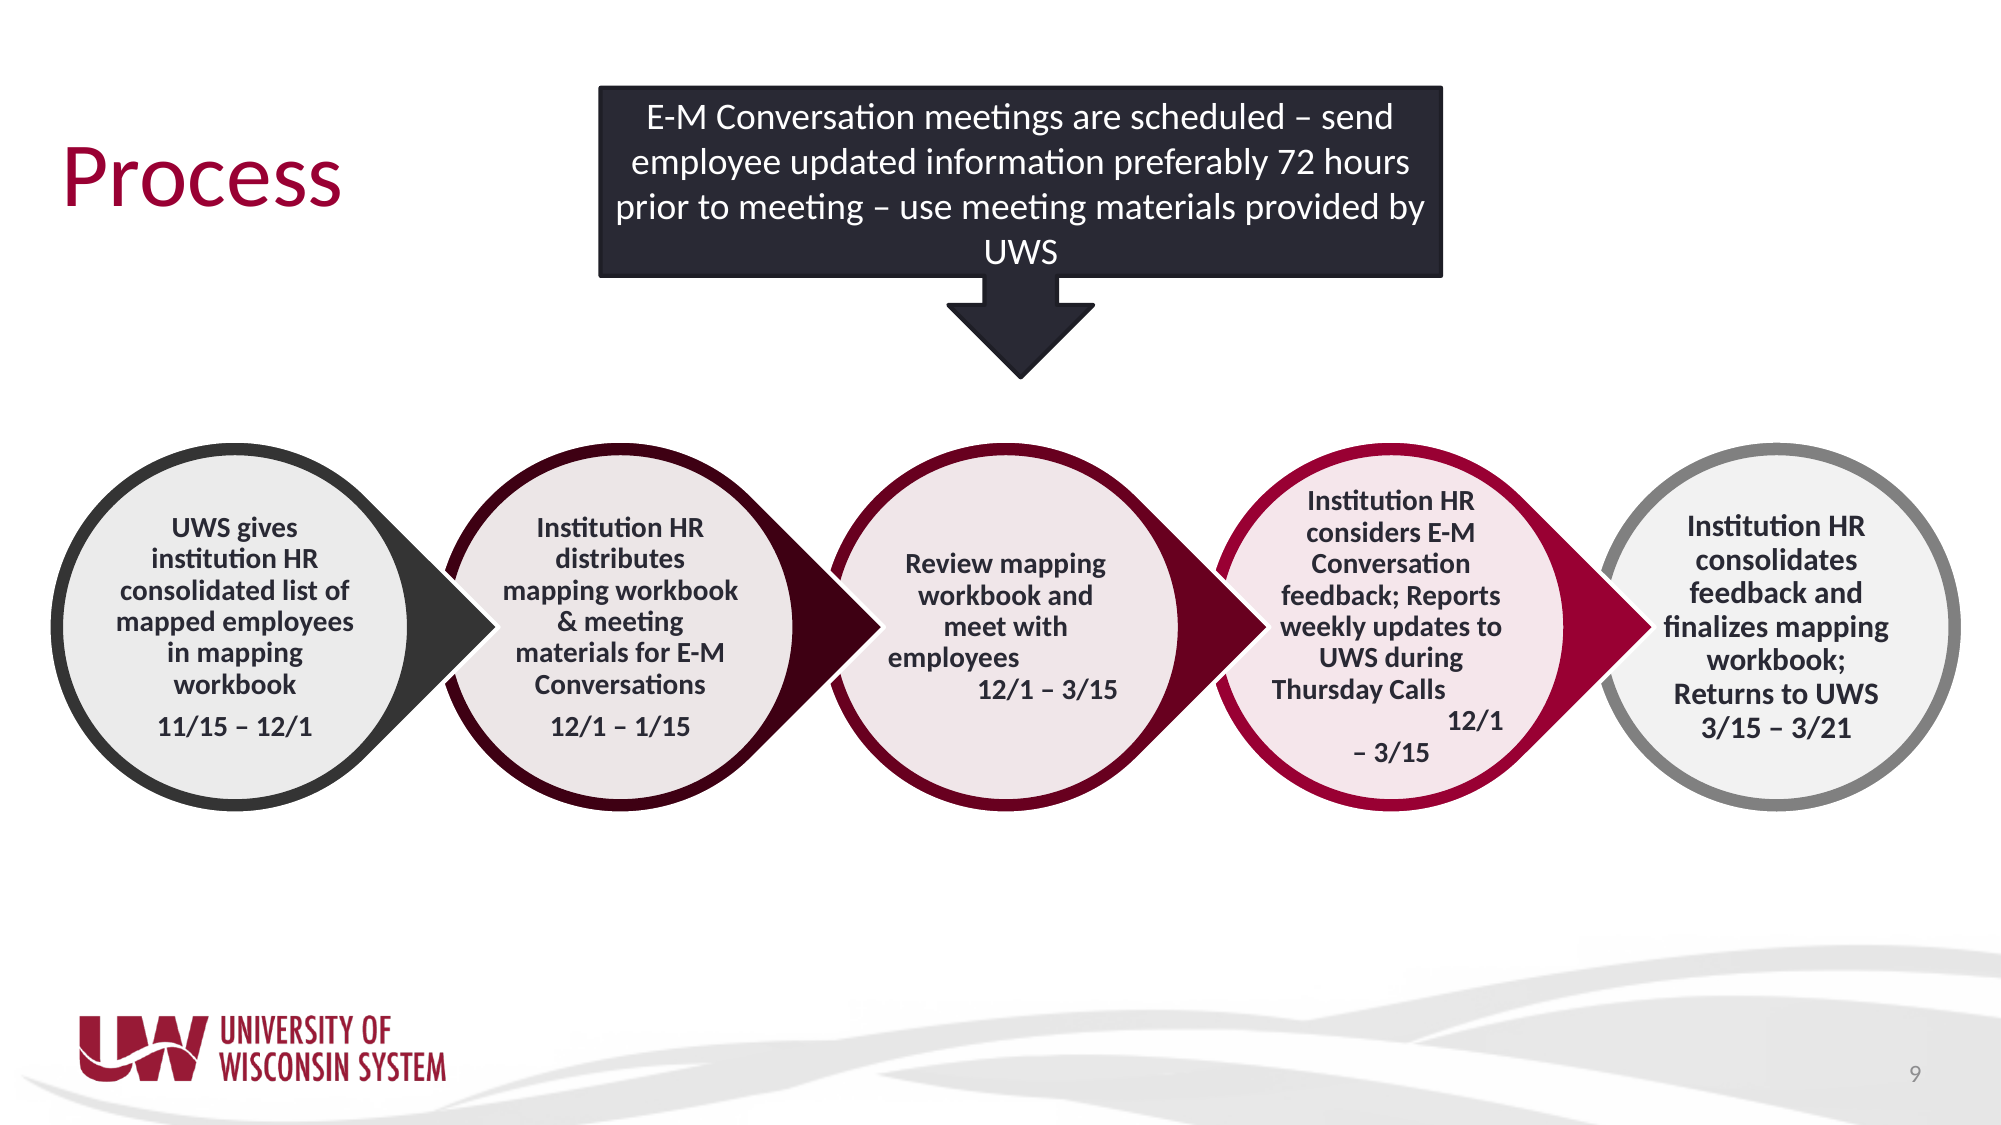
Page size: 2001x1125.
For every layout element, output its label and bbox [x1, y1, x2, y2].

text_box [0, 33, 1980, 1125]
